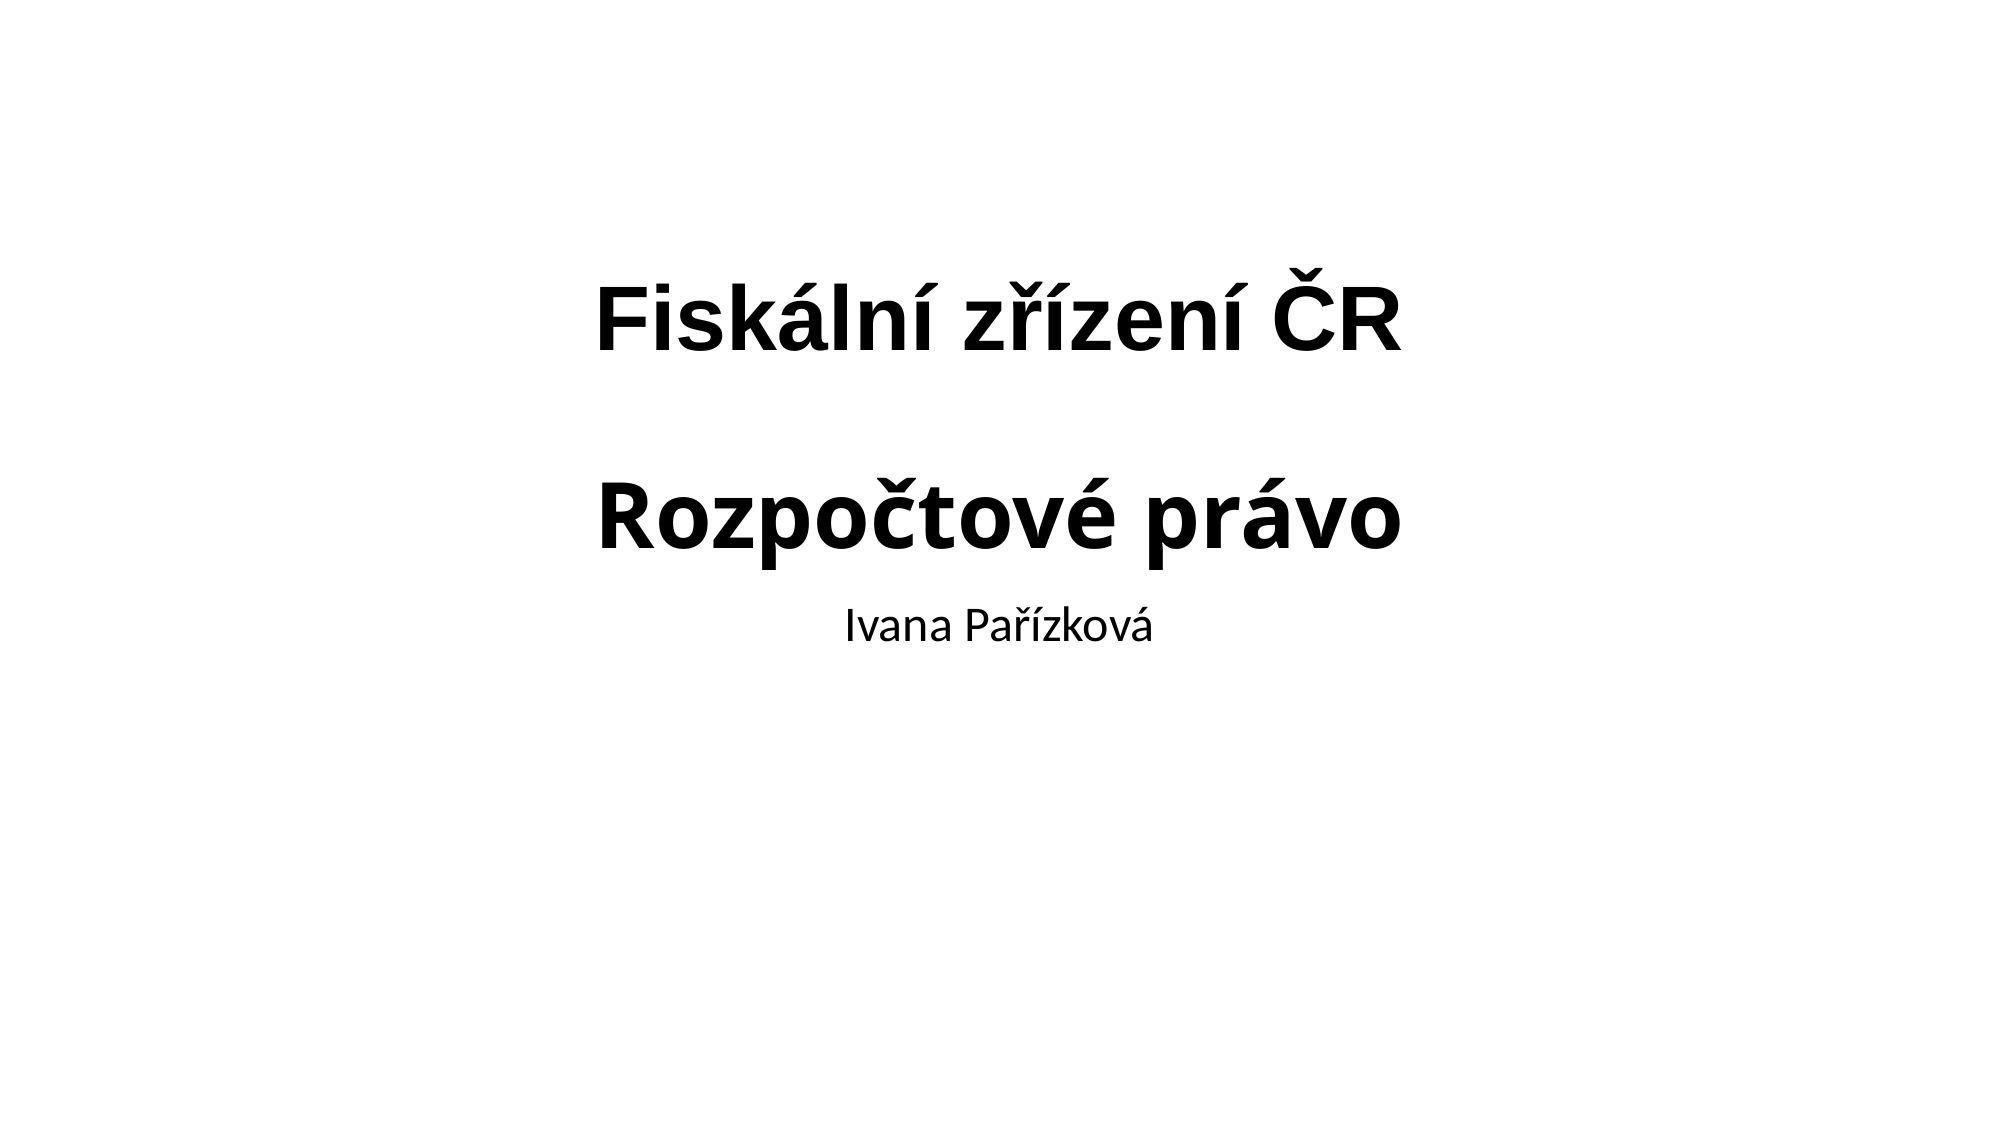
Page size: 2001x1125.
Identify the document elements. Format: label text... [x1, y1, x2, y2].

subtitle Ivana Pařízková [249, 590, 1750, 863]
title Fiskální zřízení ČR Rozpočtové právo [249, 184, 1750, 576]
